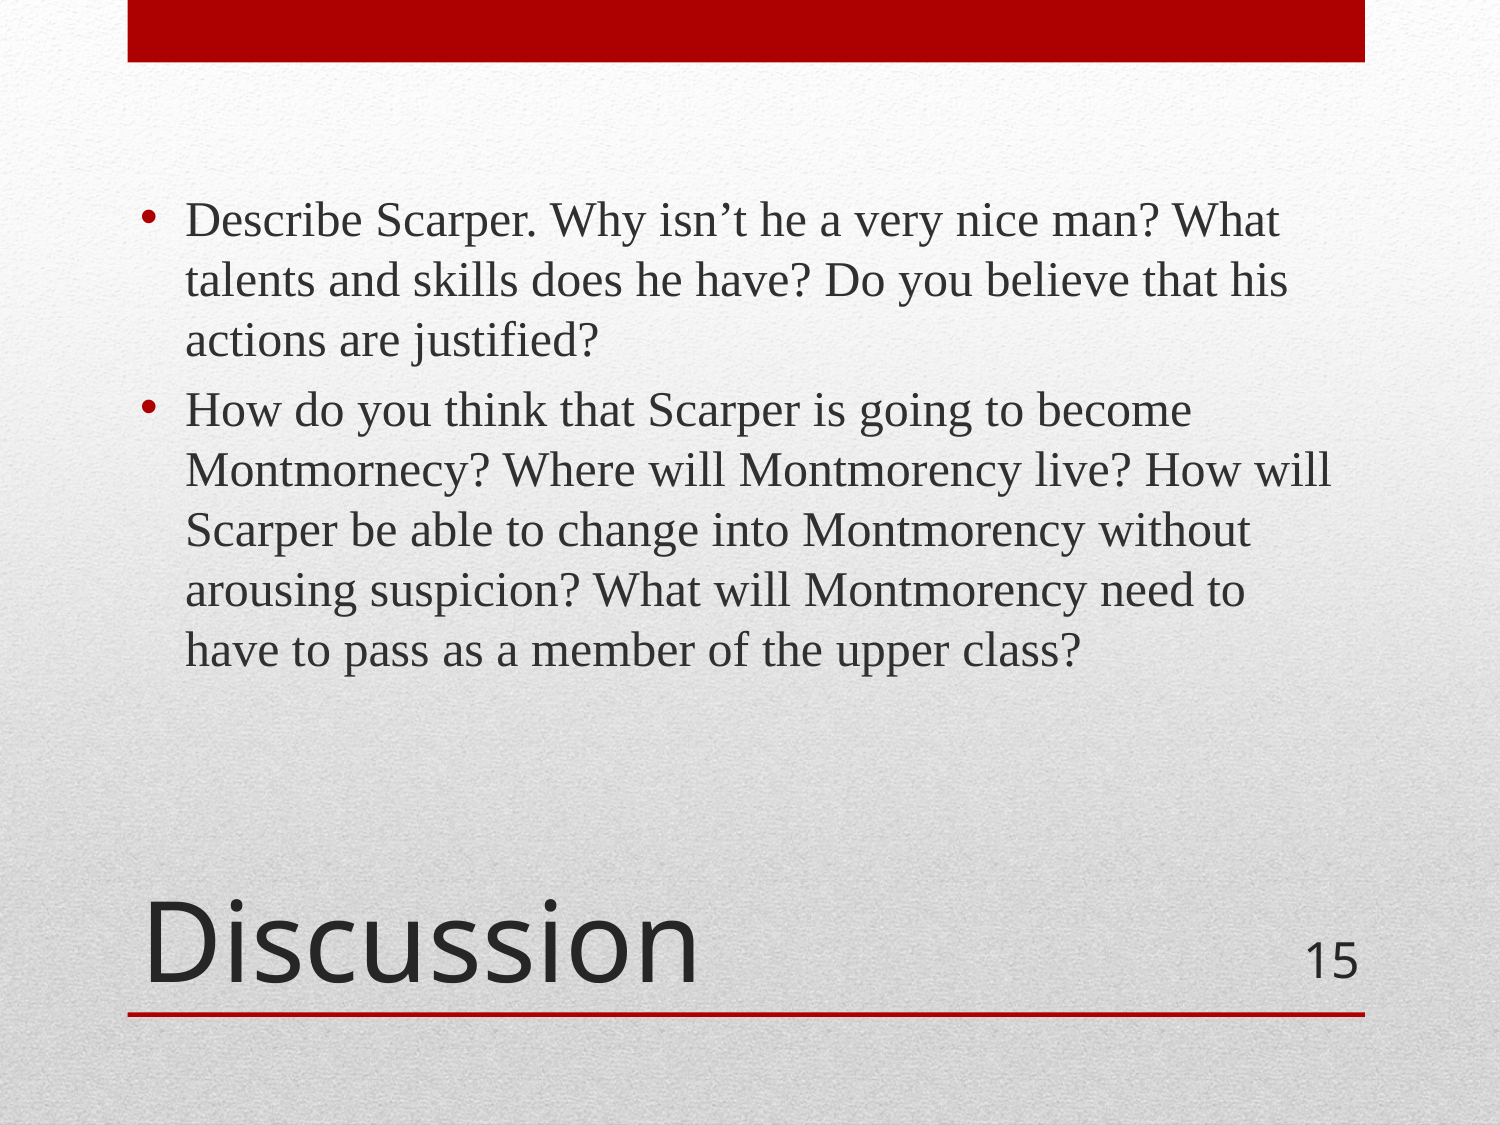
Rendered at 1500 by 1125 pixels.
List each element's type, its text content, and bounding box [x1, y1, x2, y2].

title Discussion [125, 750, 1238, 1013]
list Describe Scarper. Why isn’t he a very nice man? What talents and skills does he have? Do you believe that his actions are justified? How do you think that Scarper is going to become Montmornecy? Where will Montmorency live? How will Scarper be able to change into Montmorency without arousing suspicion? What will Montmorency need to have to pass as a member of the upper class? [125, 112, 1363, 750]
slide_number 15 [1250, 933, 1375, 993]
